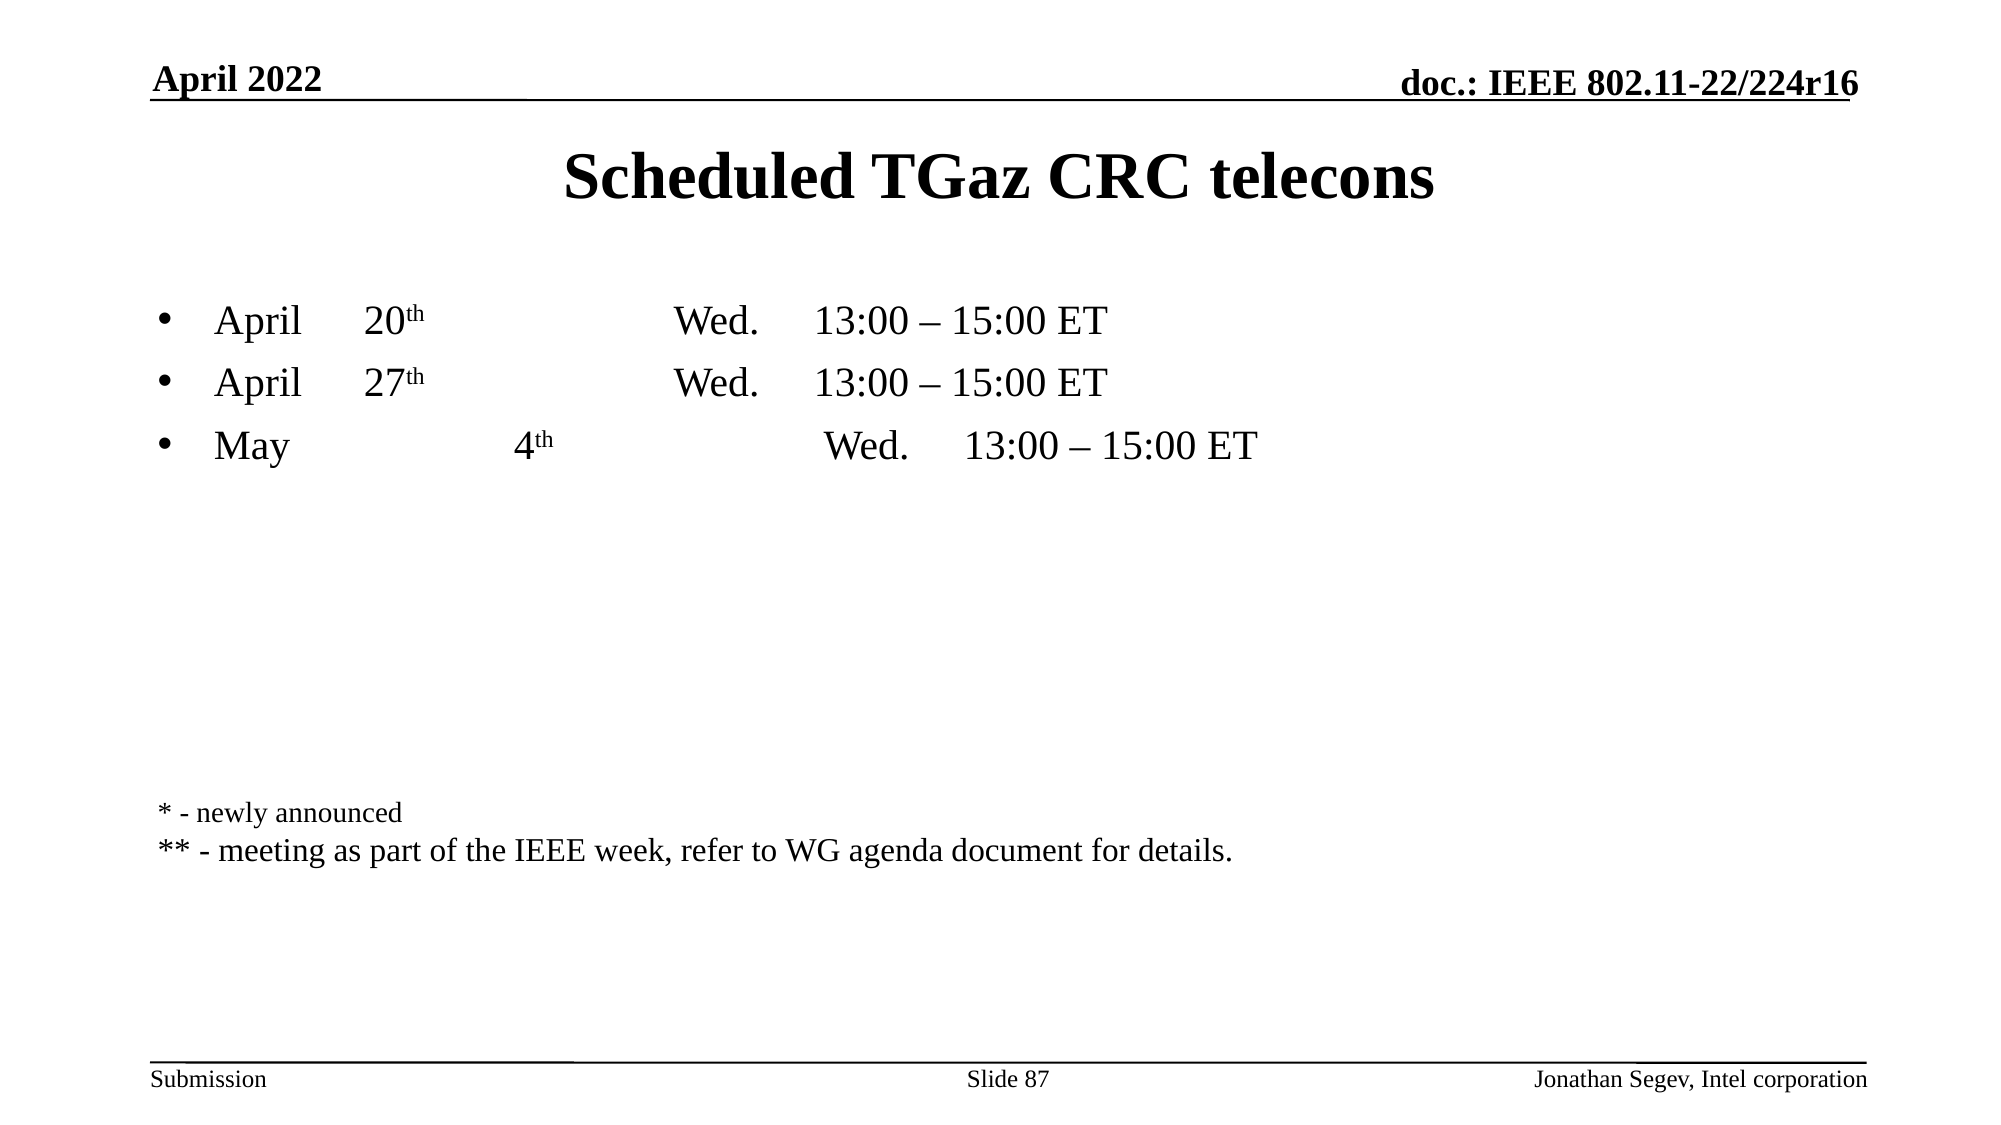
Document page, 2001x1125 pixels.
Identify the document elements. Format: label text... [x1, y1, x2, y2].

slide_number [152, 54, 563, 100]
slide_number Slide 87 [950, 1061, 1067, 1123]
title Scheduled TGaz CRC telecons [149, 112, 1850, 232]
text_box April 20th Wed. 13:00 – 15:00 ET April 27th Wed. 13:00 – 15:00 ET May 4th Wed. 13:00 – 15:00 ET [142, 285, 1815, 637]
text_box * - newly announced ** - meeting as part of the IEEE week, refer to WG agenda document for details. [142, 785, 1897, 876]
footer Jonathan Segev, Intel corporation [1171, 1061, 1869, 1093]
